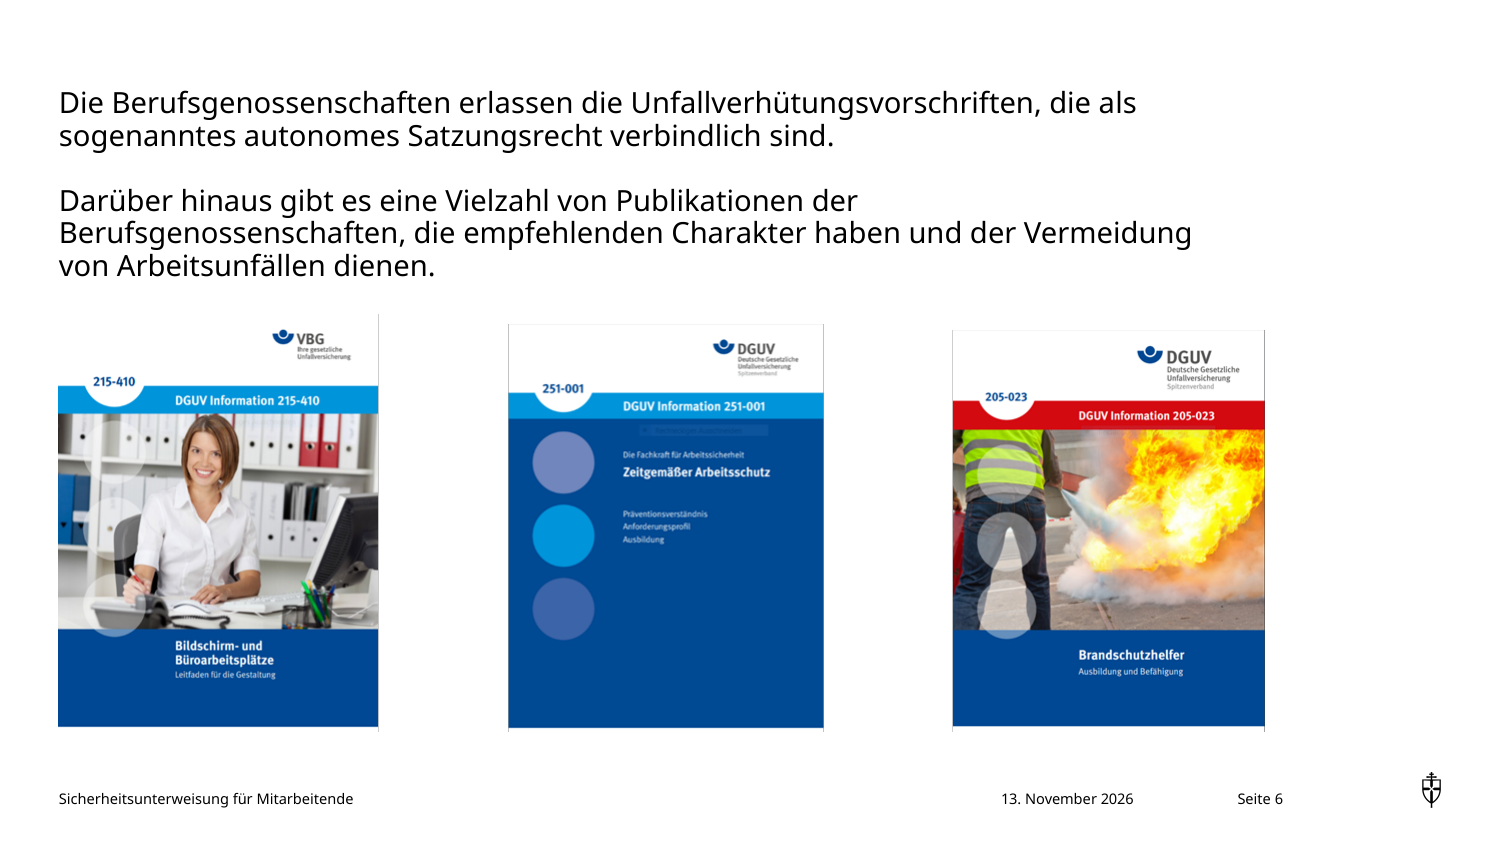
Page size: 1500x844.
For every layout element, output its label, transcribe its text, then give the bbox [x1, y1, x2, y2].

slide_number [1001, 789, 1208, 814]
picture [308, 397, 319, 405]
picture [176, 396, 205, 405]
picture [279, 397, 307, 405]
picture [222, 396, 274, 405]
slide_number Seite 6 [1237, 789, 1397, 814]
picture [58, 314, 1265, 732]
list Die Berufsgenossenschaften erlassen die Unfallverhütungsvorschriften, die als sogenanntes autonomes Satzungsrecht verbindlich sind. Darüber hinaus gibt es eine Vielzahl von Publikationen der Berufsgenossenschaften, die empfehlenden Charakter haben und der Vermeidung von Arbeitsunfällen dienen. [58, 87, 1208, 314]
footer Sicherheitsunterweisung für Mitarbeitende [58, 789, 972, 814]
picture [1409, 765, 1454, 818]
